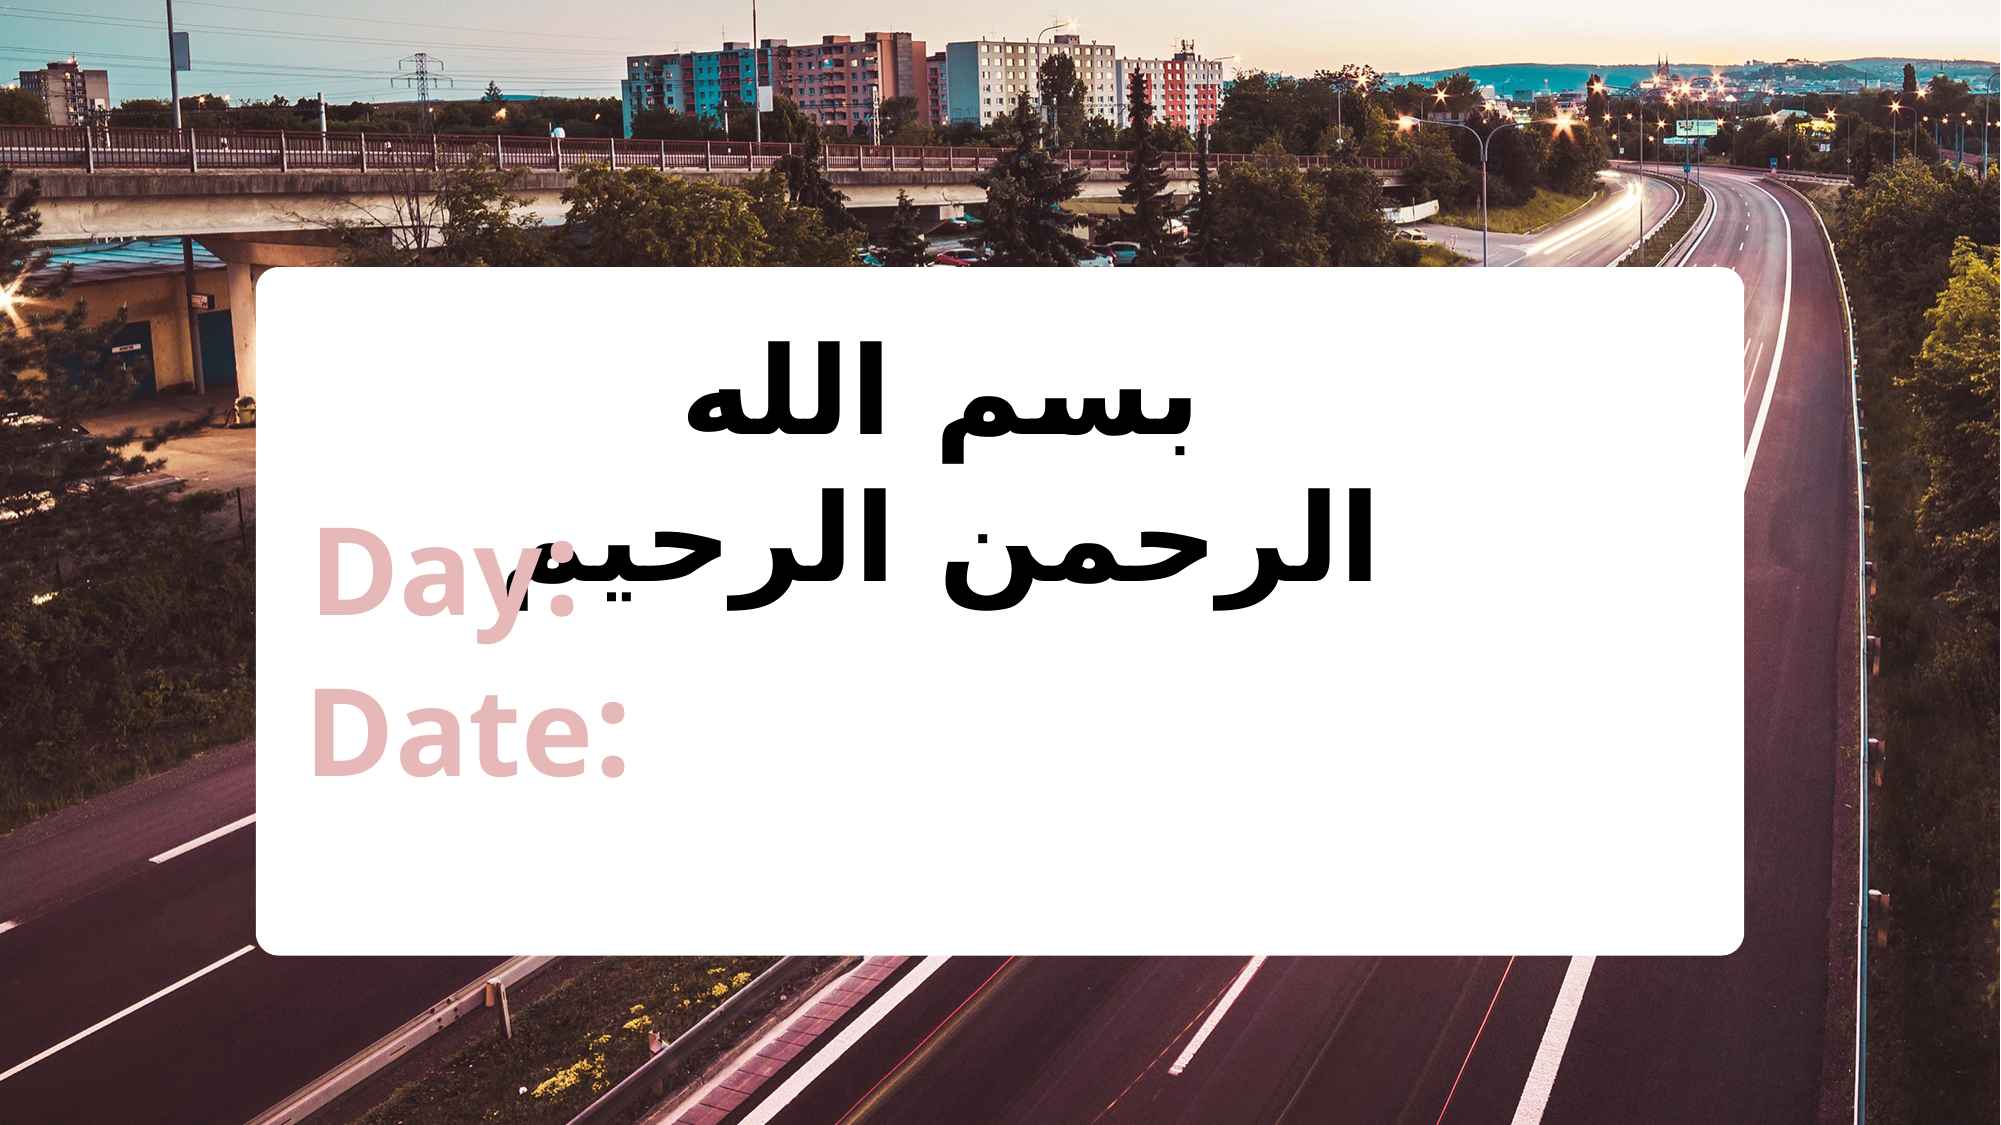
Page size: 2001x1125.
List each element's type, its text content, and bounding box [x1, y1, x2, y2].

text_box بسم الله الرحمن الرحيم [468, 302, 1414, 616]
text_box Date: [284, 633, 653, 814]
picture [0, 0, 2000, 1125]
text_box Day: [289, 472, 602, 633]
